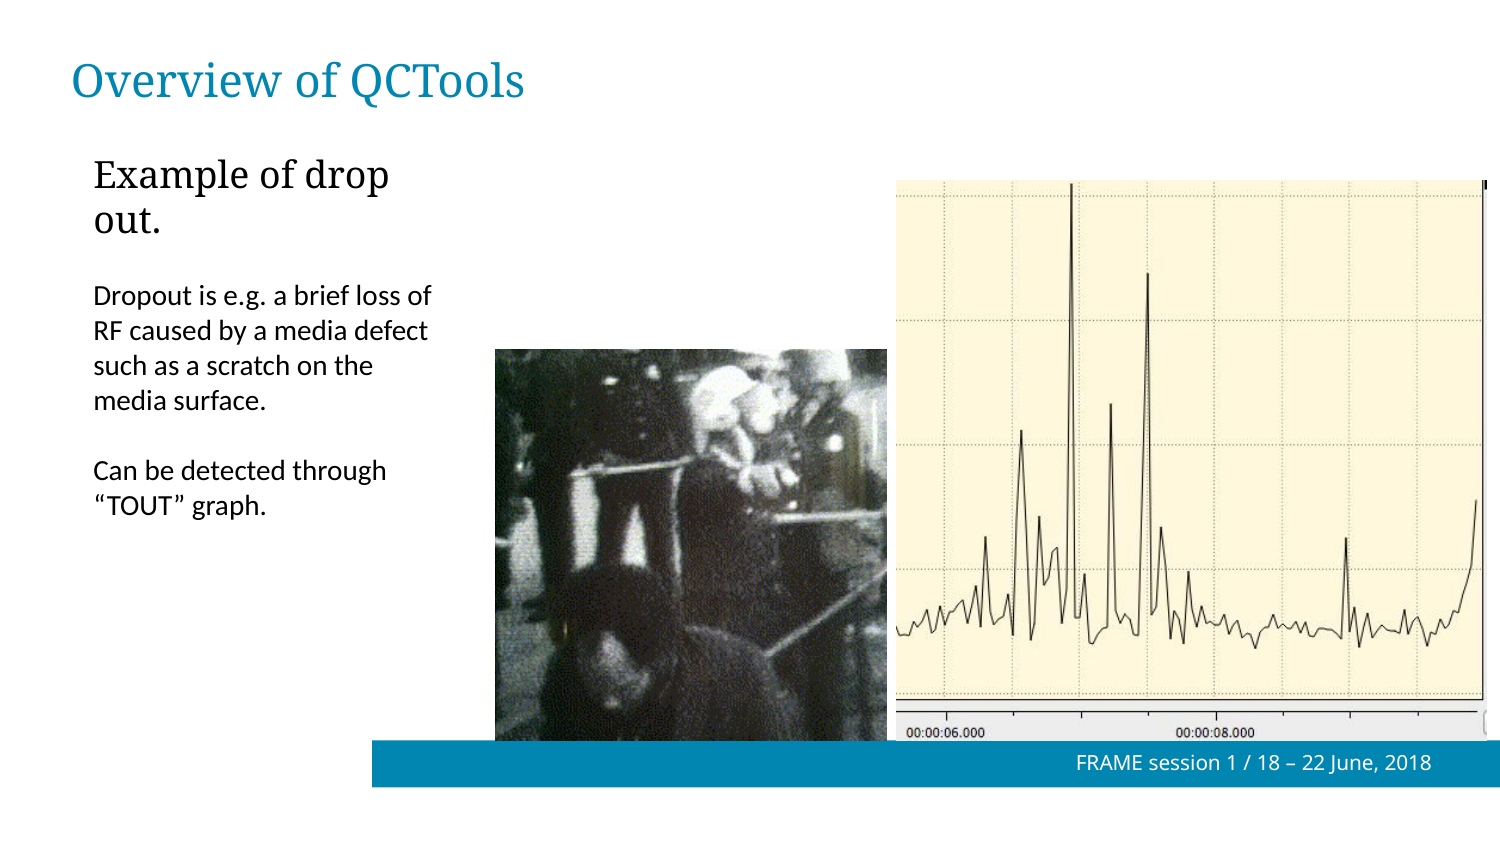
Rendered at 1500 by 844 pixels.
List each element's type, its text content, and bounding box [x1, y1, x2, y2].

title Overview of QCTools [70, 35, 1429, 108]
text_box Example of drop out. Dropout is e.g. a brief loss of RF caused by a media defect such as a scratch on the media surface. Can be detected through “TOUT” graph. [78, 136, 460, 718]
picture [896, 180, 1488, 740]
picture [495, 349, 887, 740]
footer FRAME session 1 / 18 – 22 June, 2018 [931, 748, 1447, 777]
